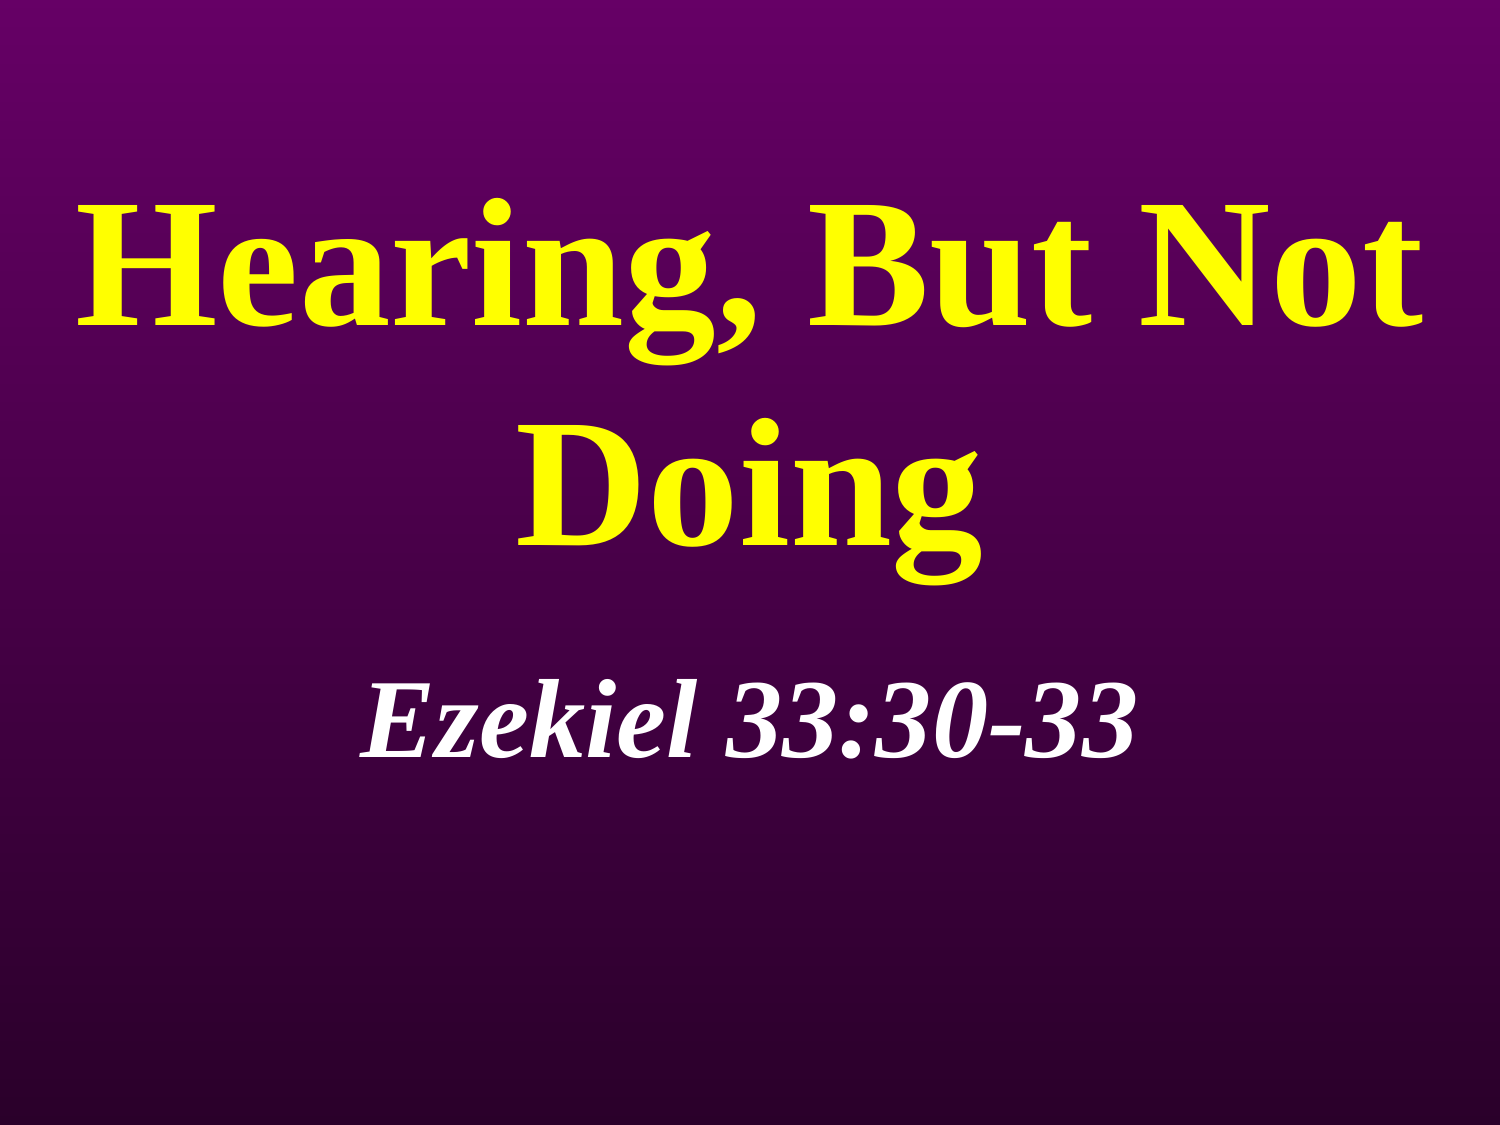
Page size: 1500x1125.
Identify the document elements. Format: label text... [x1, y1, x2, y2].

title Hearing, But Not Doing [0, 174, 1500, 550]
subtitle Ezekiel 33:30-33 [225, 637, 1275, 925]
